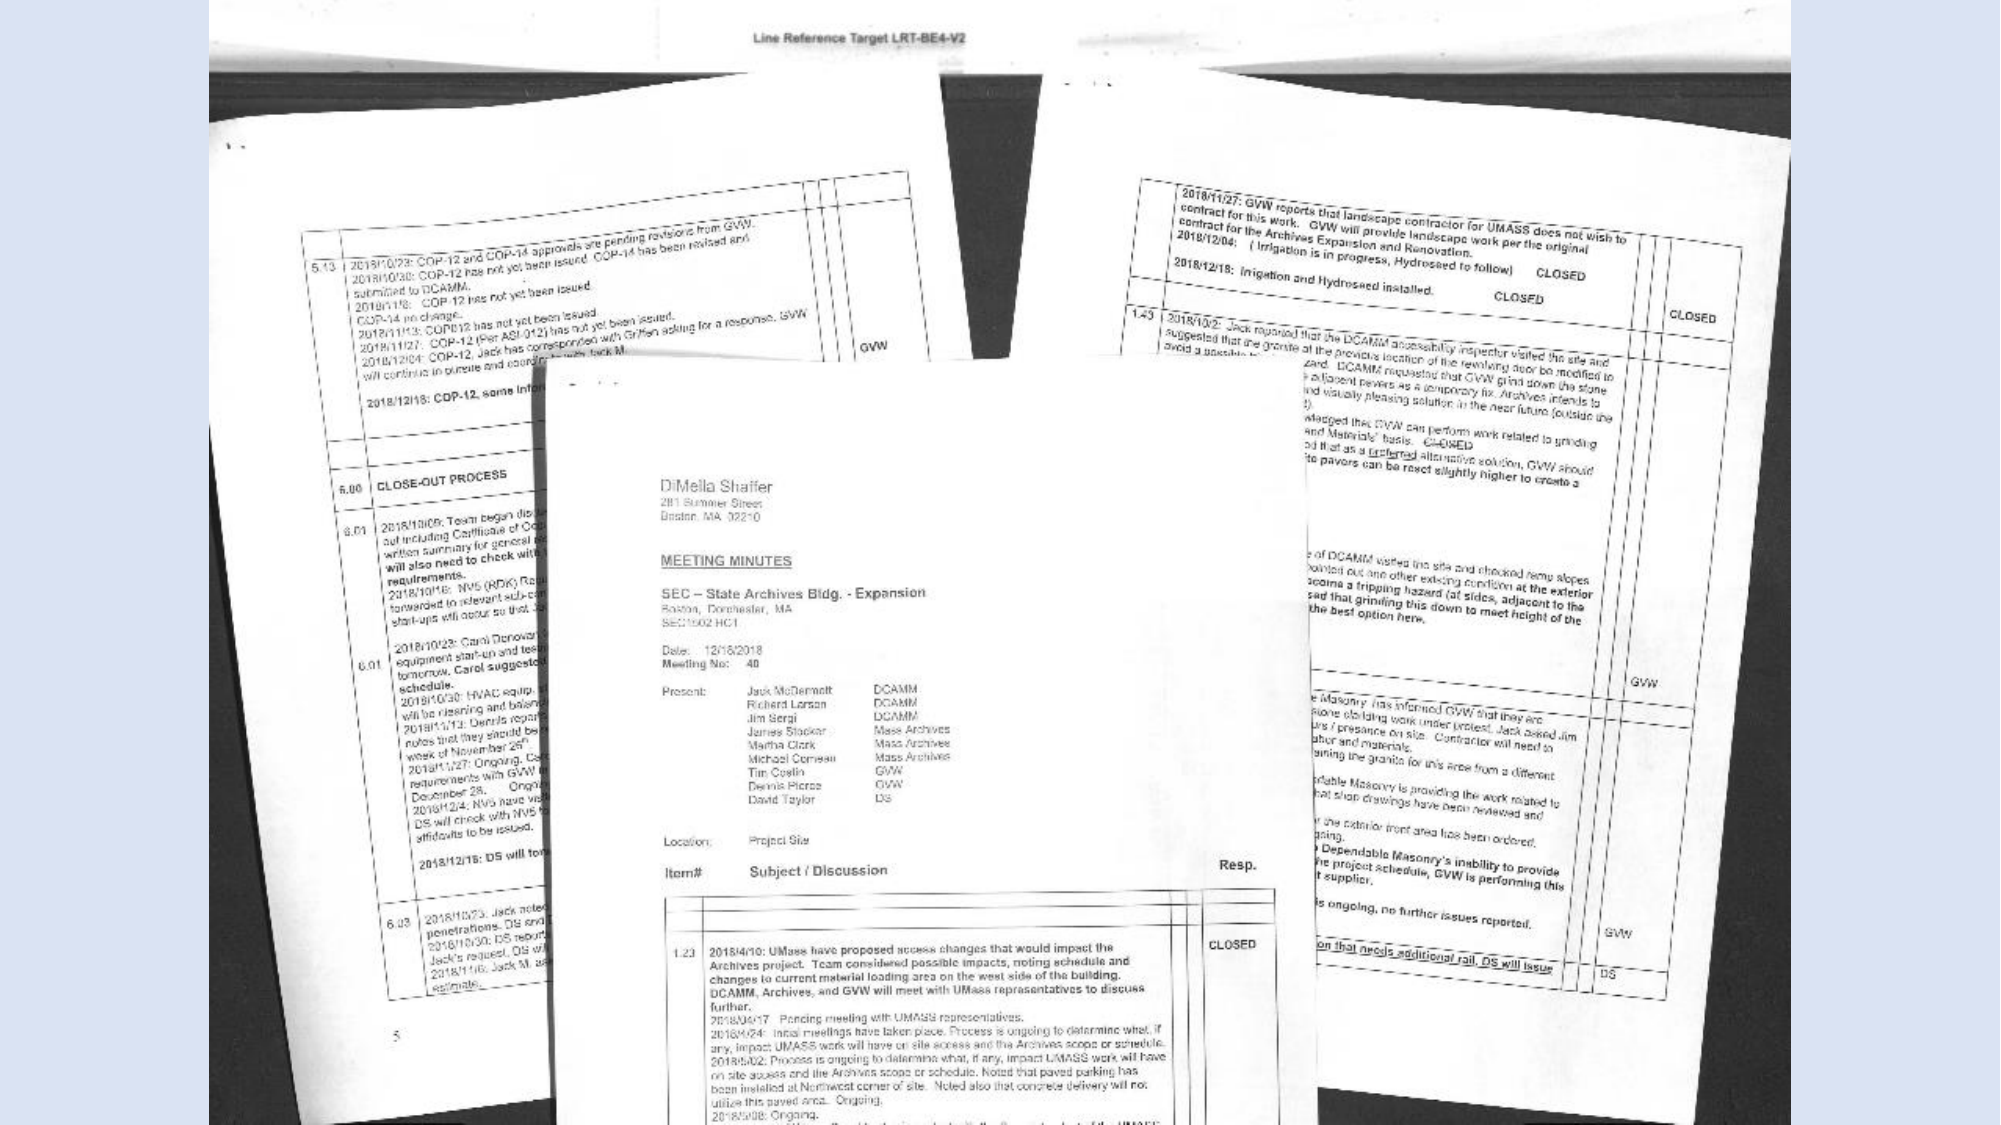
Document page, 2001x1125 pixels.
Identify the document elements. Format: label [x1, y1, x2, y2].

picture [209, 0, 1791, 1125]
